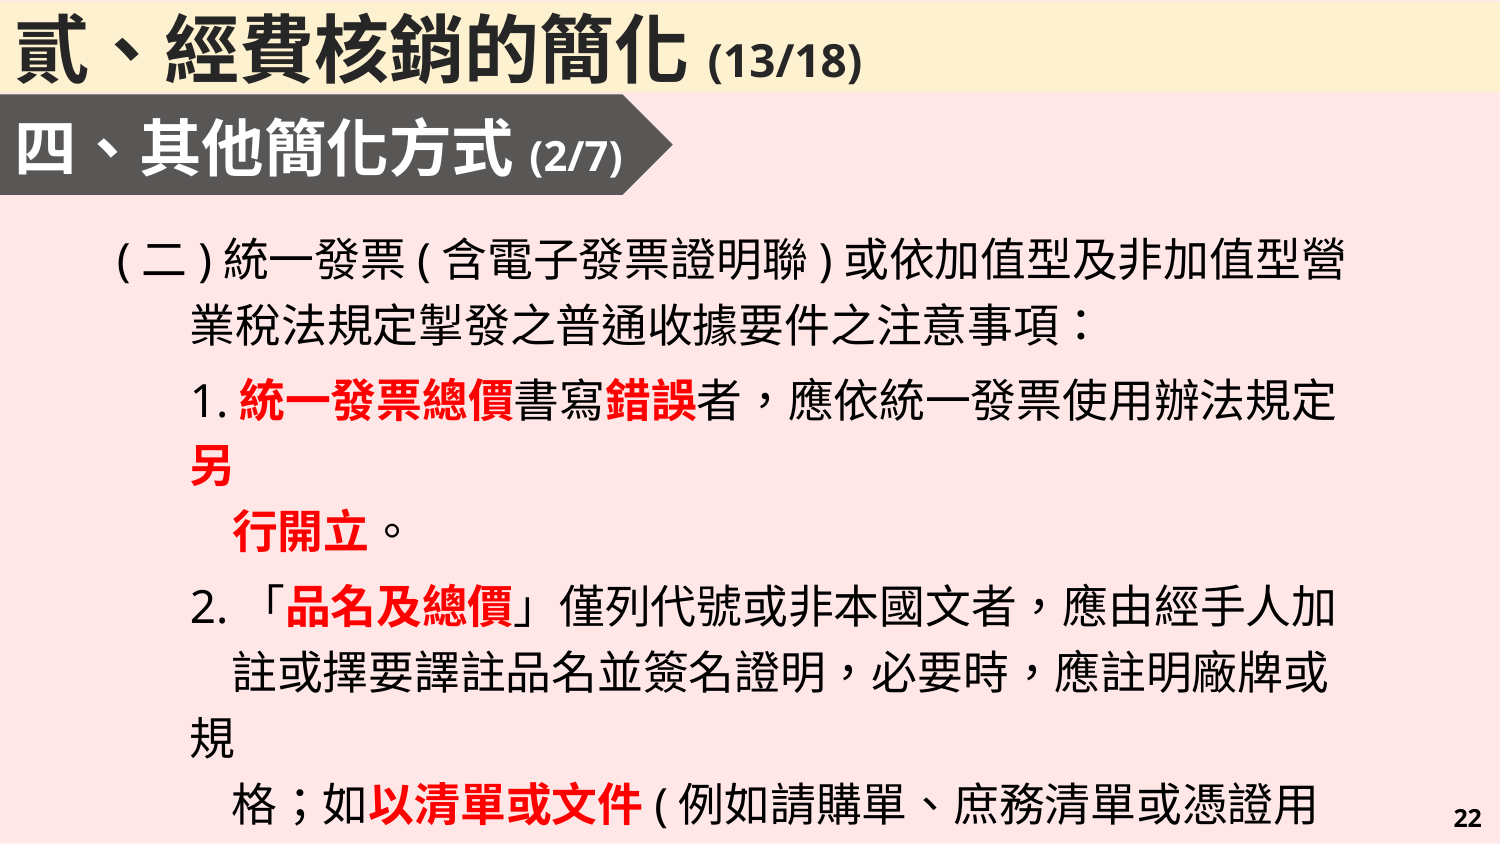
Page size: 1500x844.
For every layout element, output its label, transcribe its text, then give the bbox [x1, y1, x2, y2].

slide_number 21 [1137, 671, 1498, 844]
list (二)統一發票(含電子發票證明聯)或依加值型及非加值型營業稅法規定掣發之普通收據要件之注意事項： 1.統一發票總價書寫錯誤者，應依統一發票使用辦法規定另 行開立。 2.「品名及總價」僅列代號或非本國文者，應由經手人加 註或擇要譯註品名並簽名證明，必要時，應註明廠牌或規 格；如以清單或文件(例如請購單、庶務清單或憑證用紙) 佐證者，免逐項記明。 [101, 212, 1389, 773]
text_box 貳、經費核銷的簡化(13/18) [0, 2, 1500, 93]
text_box [0, 93, 1500, 844]
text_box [0, 94, 674, 196]
